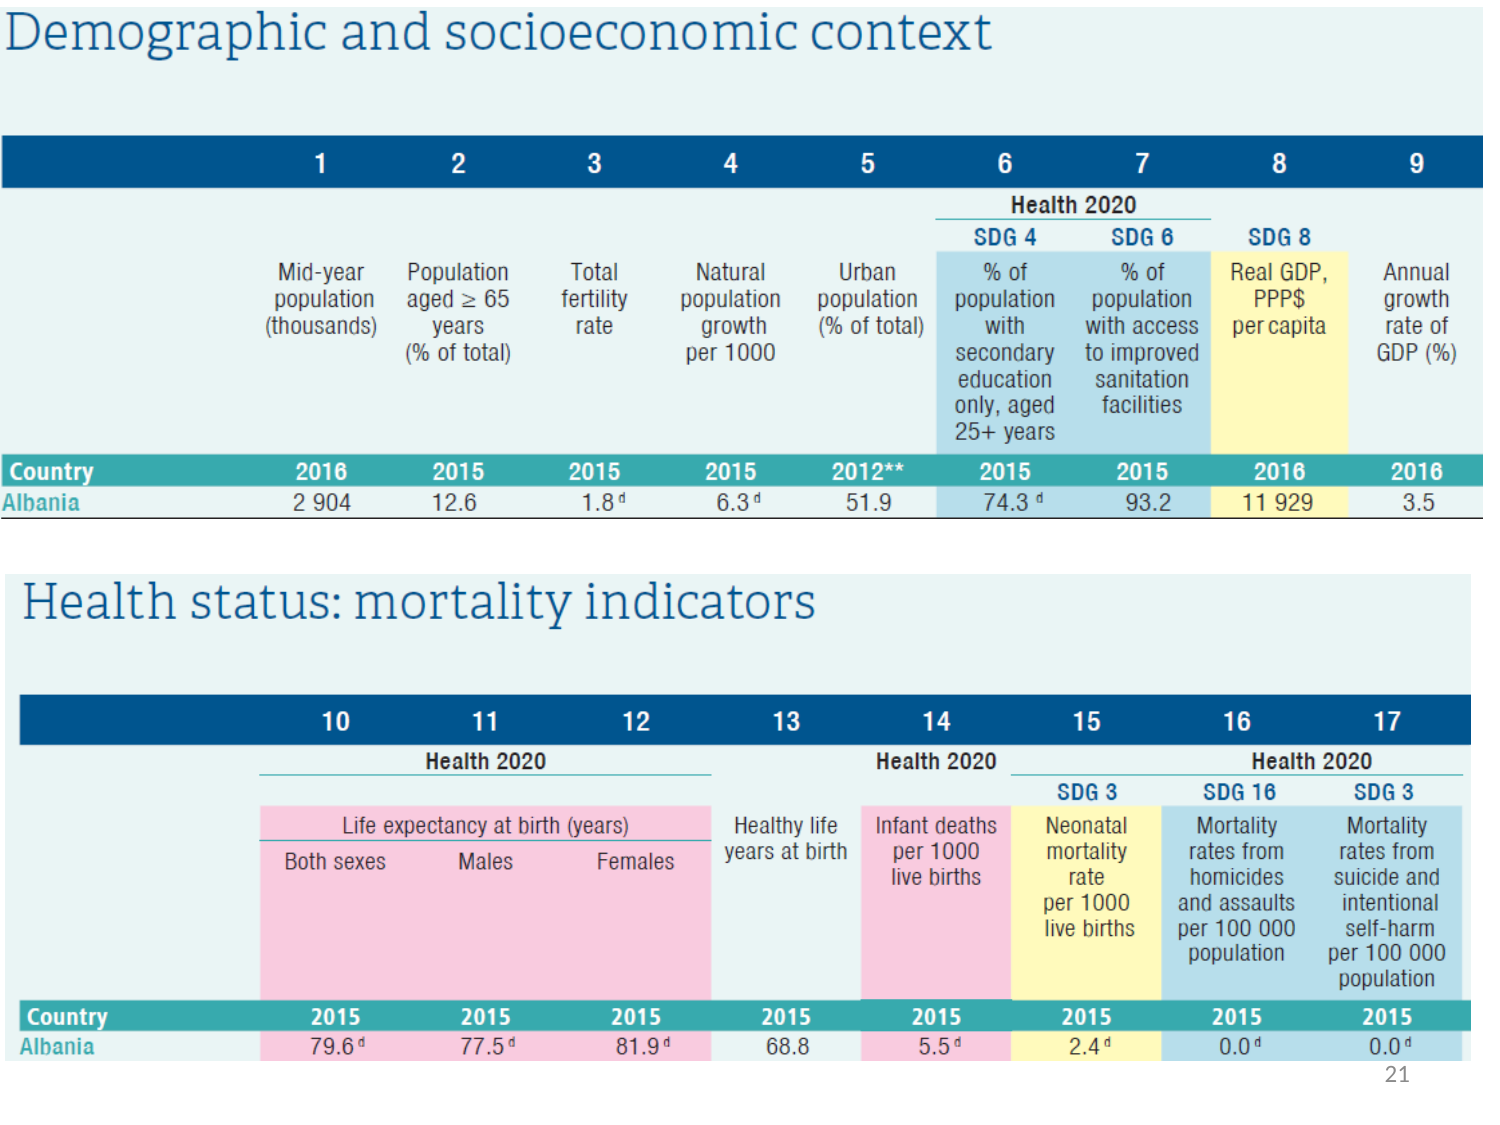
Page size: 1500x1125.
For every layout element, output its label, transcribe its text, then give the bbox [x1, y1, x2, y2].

slide_number 21 [1074, 1069, 1425, 1103]
picture [0, 6, 1483, 519]
picture [5, 574, 1471, 1062]
